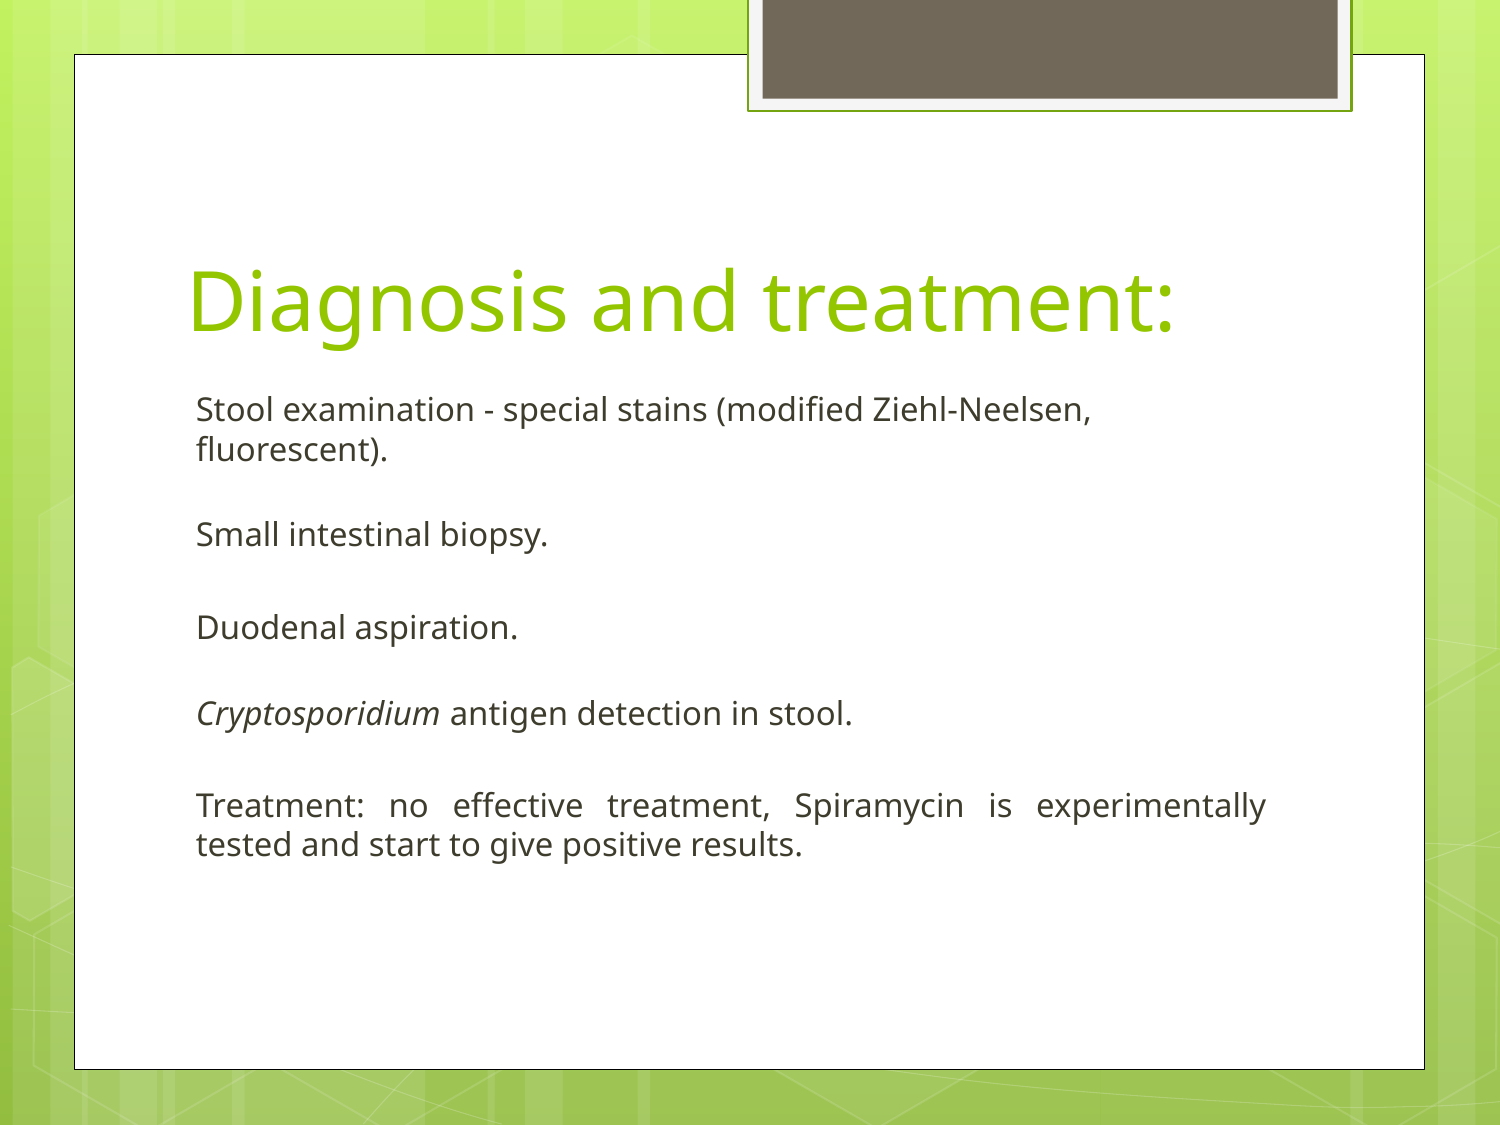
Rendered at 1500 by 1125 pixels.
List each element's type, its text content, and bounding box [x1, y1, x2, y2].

title Diagnosis and treatment: [171, 168, 1324, 357]
list Stool examination - special stains (modified Ziehl-Neelsen, fluorescent). Small intestinal biopsy. Duodenal aspiration. Cryptosporidium antigen detection in stool. Treatment: no effective treatment, Spiramycin is experimentally tested and start to give positive results. [171, 381, 1283, 957]
